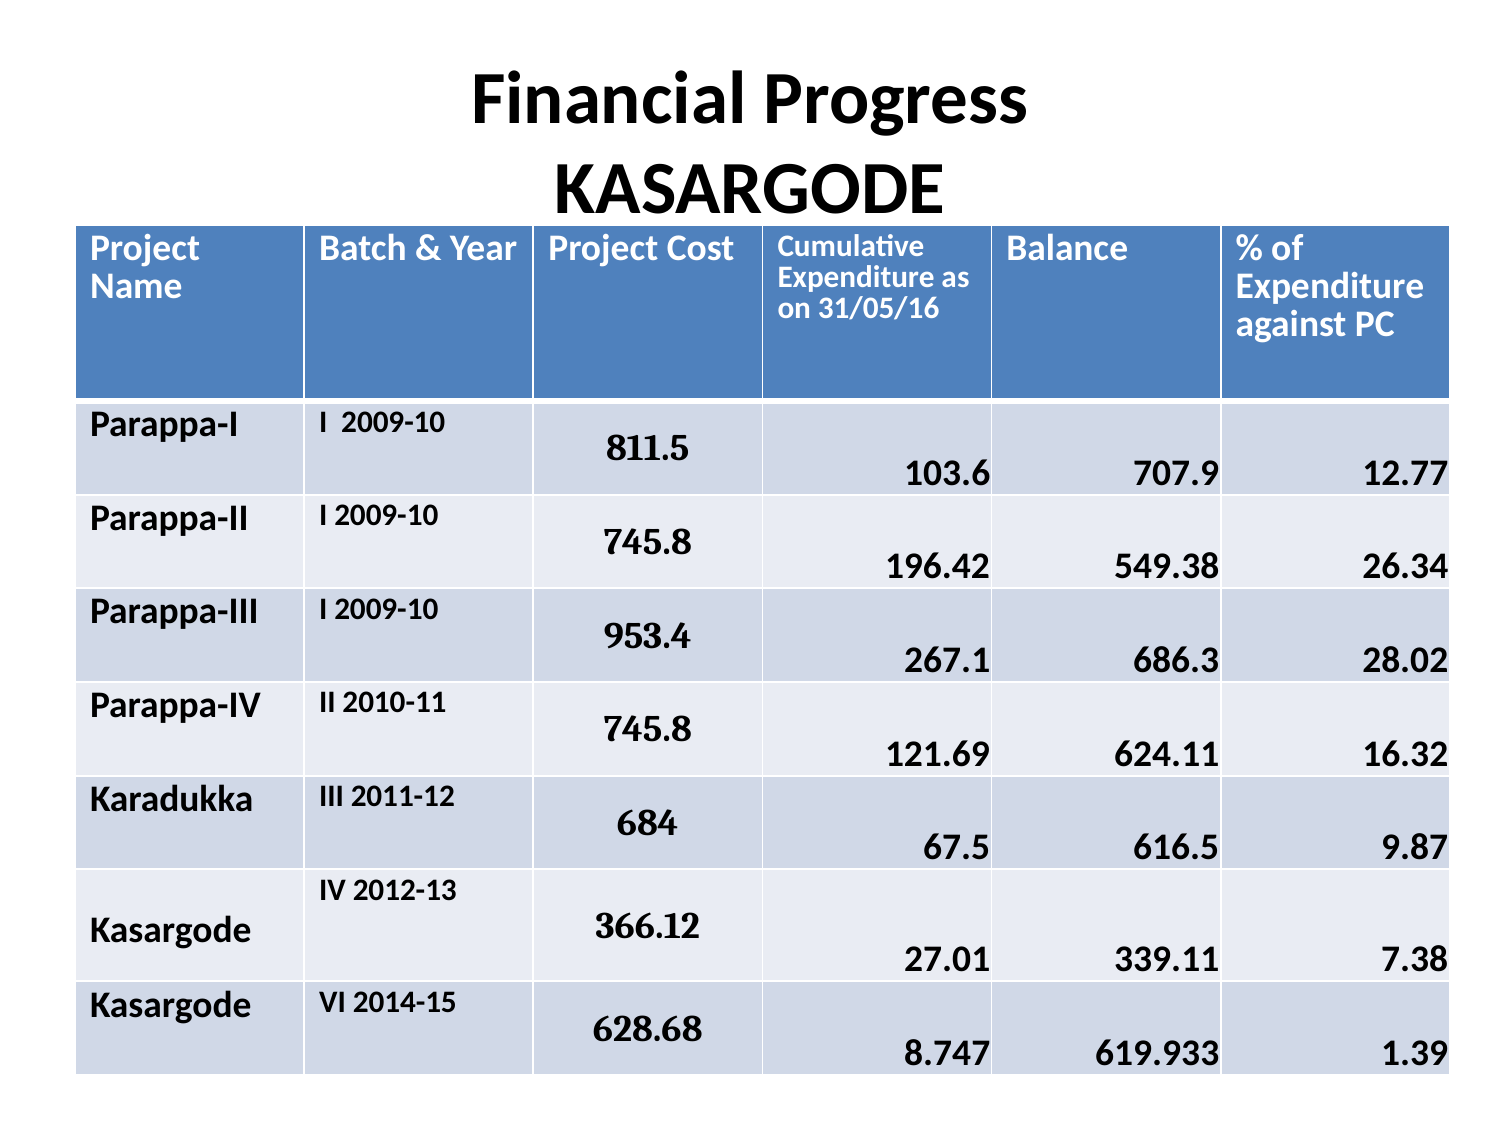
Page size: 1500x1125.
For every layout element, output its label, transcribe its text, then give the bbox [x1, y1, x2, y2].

table_header Project Cost [534, 226, 762, 398]
table_cell 27.01 [763, 870, 991, 980]
table_cell 745.8 [534, 496, 762, 587]
table_cell III 2011-12 [305, 777, 532, 868]
table_cell I 2009-10 [305, 496, 532, 587]
table_cell 1.39 [1222, 982, 1449, 1074]
table_cell 16.32 [1222, 683, 1449, 775]
table_header Project Name [76, 226, 303, 398]
table_cell II 2010-11 [305, 683, 532, 775]
table_cell 8.747 [763, 982, 991, 1074]
table_cell 624.11 [992, 683, 1220, 775]
table_cell Parappa-I [76, 404, 303, 494]
table_cell IV 2012-13 [305, 870, 532, 980]
table_cell 811.5 [534, 404, 762, 494]
table_header Batch & Year [305, 226, 532, 398]
table_cell 9.87 [1222, 777, 1449, 868]
table_cell 628.68 [534, 982, 762, 1074]
table_cell 67.5 [763, 777, 991, 868]
table_cell I 2009-10 [305, 404, 532, 494]
table_cell Karadukka [76, 777, 303, 868]
table_cell 953.4 [534, 589, 762, 681]
table_cell Kasargode [76, 870, 303, 980]
table_header Balance [992, 226, 1220, 398]
table_header Cumulative Expenditure as on 31/05/16 [763, 226, 991, 398]
table_cell 366.12 [534, 870, 762, 980]
table_cell 707.9 [992, 404, 1220, 494]
table_cell 28.02 [1222, 589, 1449, 681]
table_cell 686.3 [992, 589, 1220, 681]
table_cell 549.38 [992, 496, 1220, 587]
table_cell 616.5 [992, 777, 1220, 868]
table_cell Kasargode [76, 982, 303, 1074]
table_cell 619.933 [992, 982, 1220, 1074]
table_cell 339.11 [992, 870, 1220, 980]
table_cell 267.1 [763, 589, 991, 681]
table_cell Parappa-III [76, 589, 303, 681]
table_cell 684 [534, 777, 762, 868]
title Financial Progress KASARGODE [75, 45, 1425, 224]
table_cell 121.69 [763, 683, 991, 775]
table_cell 7.38 [1222, 870, 1449, 980]
table_cell 196.42 [763, 496, 991, 587]
table_cell I 2009-10 [305, 589, 532, 681]
table_cell 103.6 [763, 404, 991, 494]
table_cell 745.8 [534, 683, 762, 775]
table_cell Parappa-II [76, 496, 303, 587]
table_header % of Expenditure against PC [1222, 226, 1449, 398]
table_cell 12.77 [1222, 404, 1449, 494]
table_cell Parappa-IV [76, 683, 303, 775]
table_cell VI 2014-15 [305, 982, 532, 1074]
table_cell 26.34 [1222, 496, 1449, 587]
